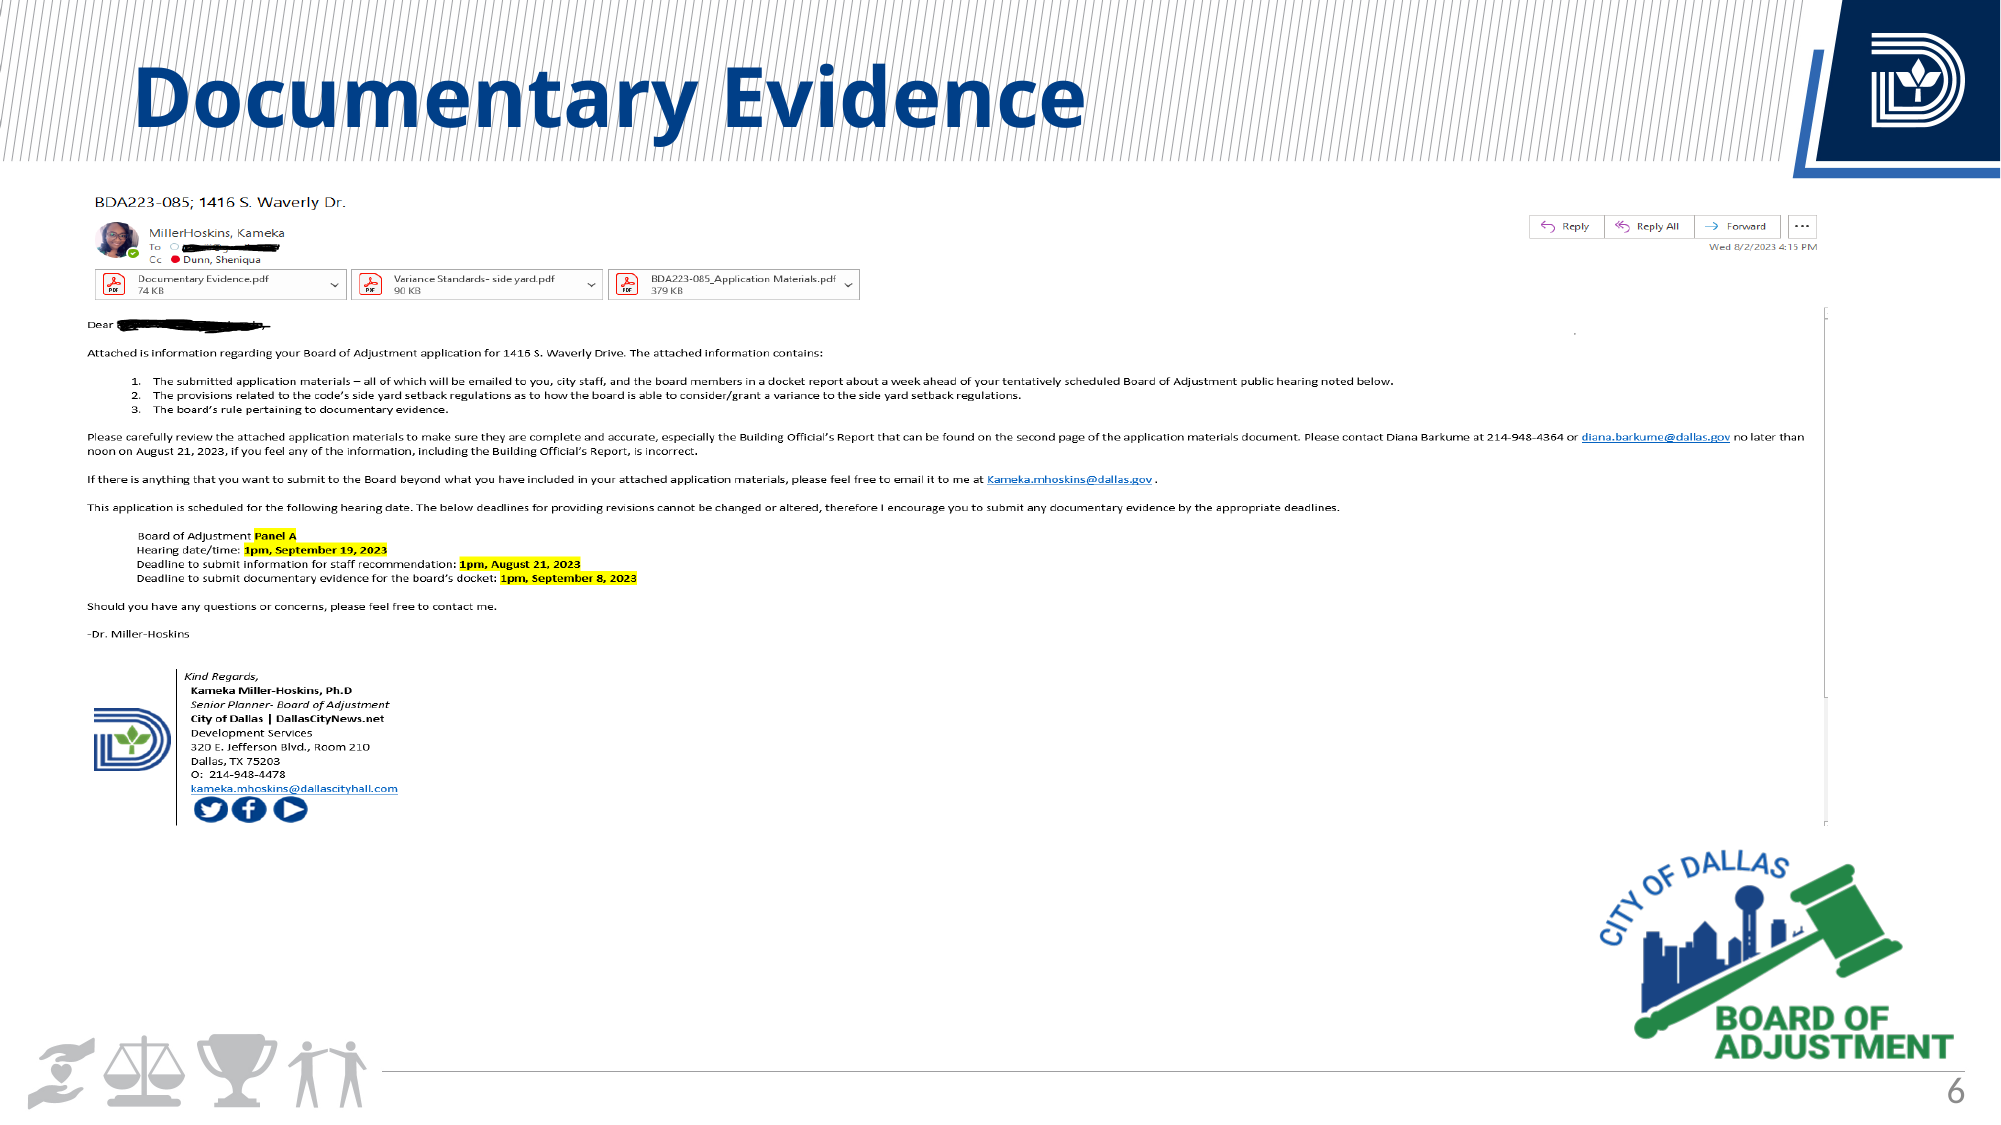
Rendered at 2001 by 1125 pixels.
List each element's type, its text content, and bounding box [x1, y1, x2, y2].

list Documentary Evidence [116, 47, 1505, 164]
text_box [1270, 1022, 1494, 1083]
picture [0, 0, 2001, 1125]
